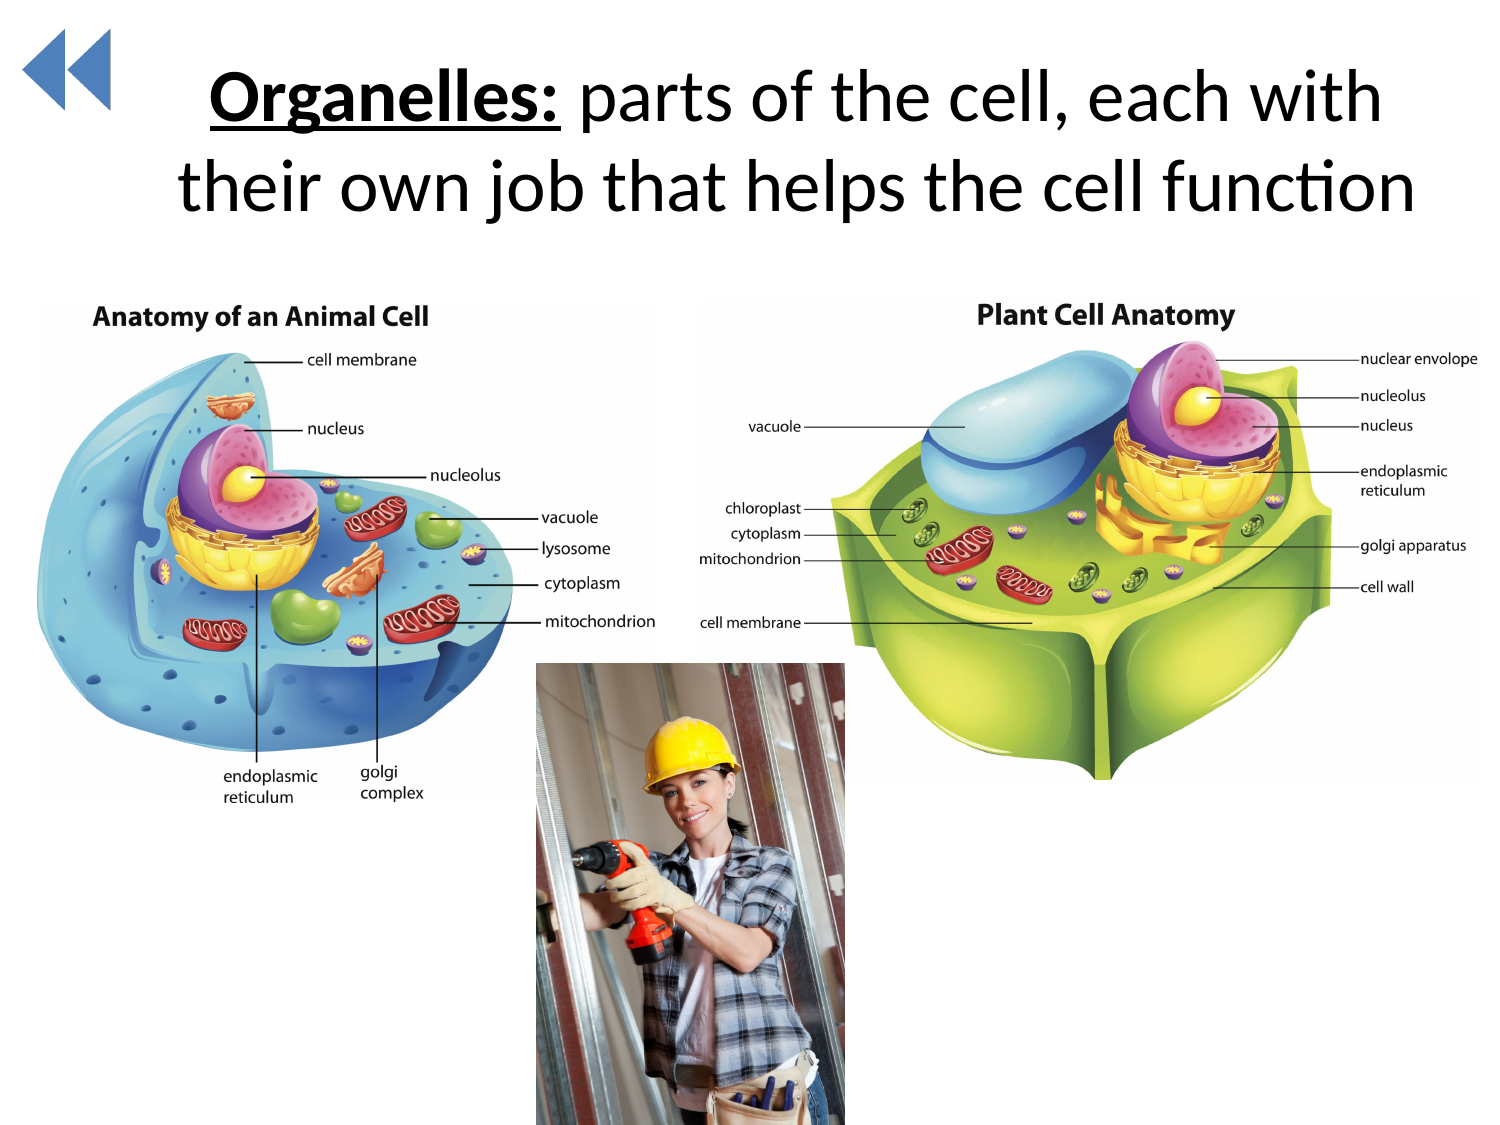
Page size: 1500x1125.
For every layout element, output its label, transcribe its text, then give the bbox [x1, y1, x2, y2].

text_box Organelles: parts of the cell, each with their own job that helps the cell function [131, 38, 1464, 234]
text_box [0, 0, 140, 140]
picture [36, 299, 1480, 1125]
